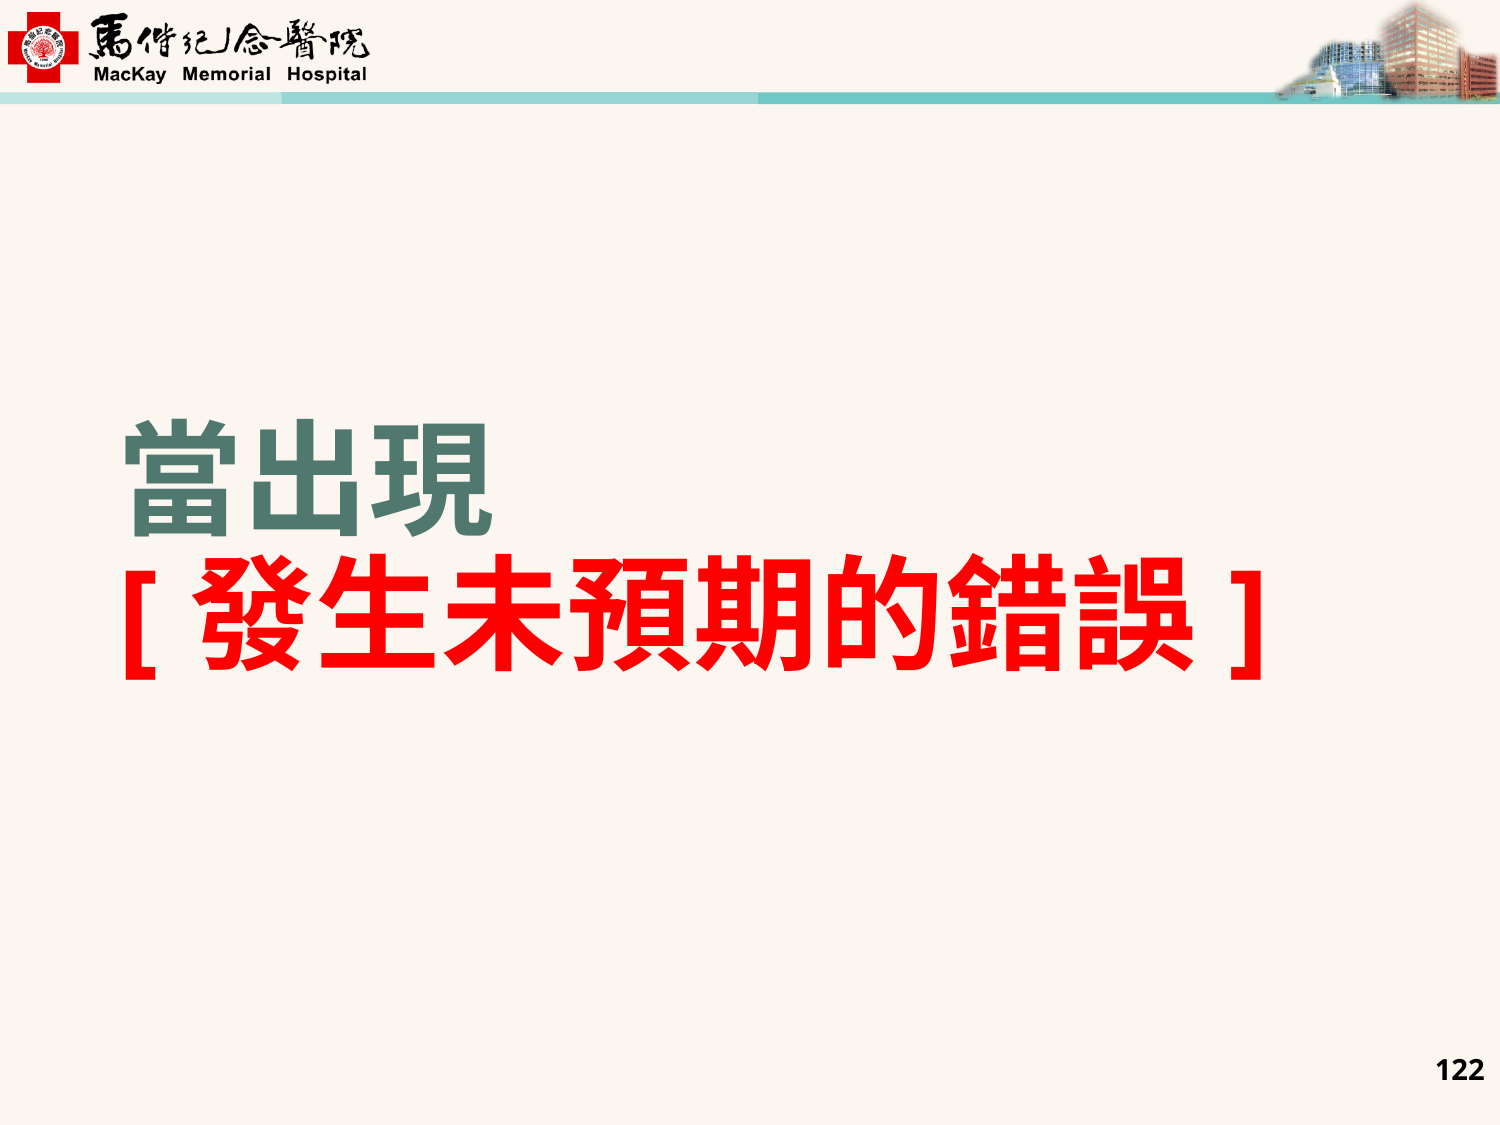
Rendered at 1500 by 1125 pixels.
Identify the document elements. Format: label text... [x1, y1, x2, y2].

slide_number 122 [1162, 1040, 1500, 1101]
picture [8, 12, 370, 84]
picture [1275, 0, 1495, 99]
title 當出現 [發生未預期的錯誤] [102, 149, 1397, 695]
